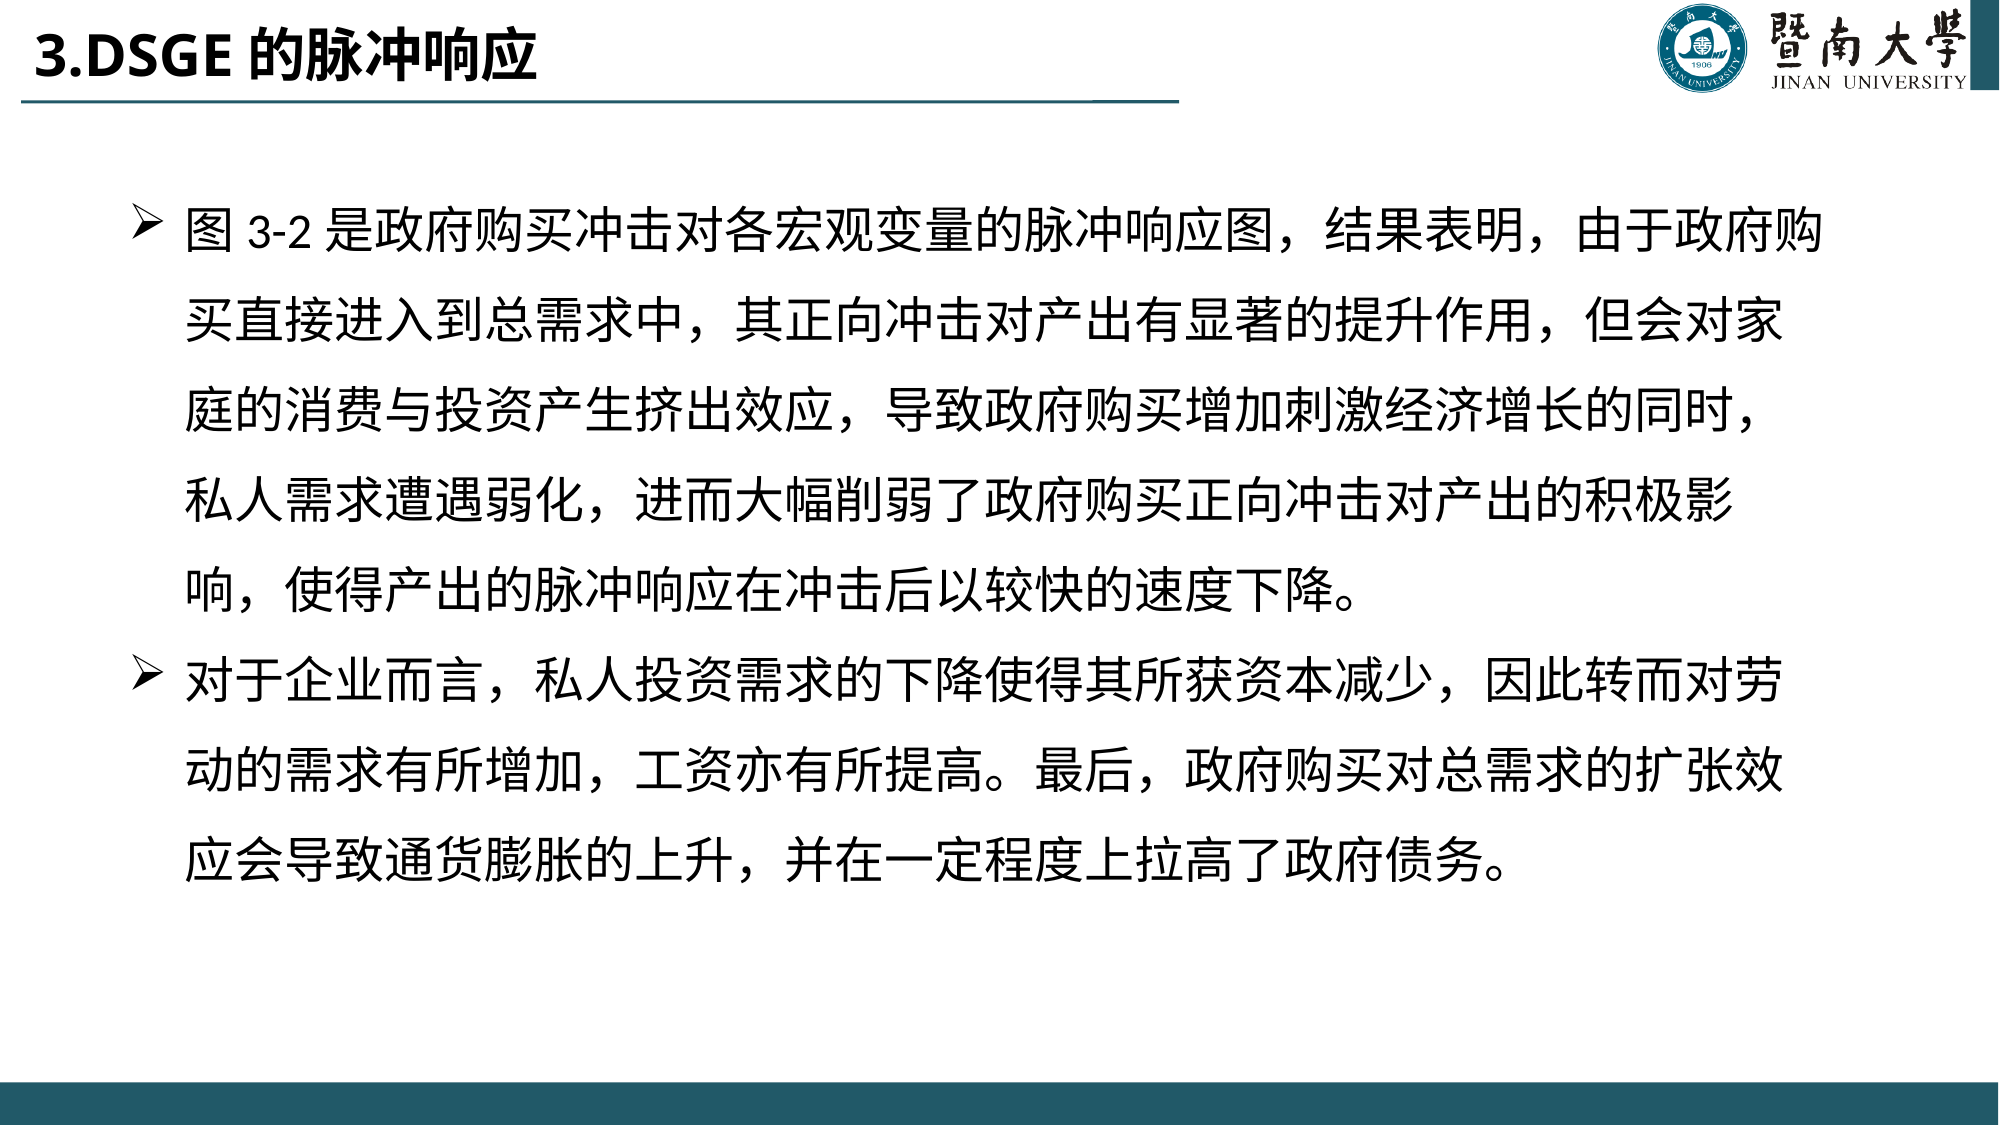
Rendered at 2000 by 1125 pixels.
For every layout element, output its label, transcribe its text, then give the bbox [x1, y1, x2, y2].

text_box 图3-2是政府购买冲击对各宏观变量的脉冲响应图，结果表明，由于政府购买直接进入到总需求中，其正向冲击对产出有显著的提升作用，但会对家庭的消费与投资产生挤出效应，导致政府购买增加刺激经济增长的同时，私人需求遭遇弱化，进而大幅削弱了政府购买正向冲击对产出的积极影响，使得产出的脉冲响应在冲击后以较快的速度下降。 对于企业而言，私人投资需求的下降使得其所获资本减少，因此转而对劳动的需求有所增加，工资亦有所提高。最后，政府购买对总需求的扩张效应会导致通货膨胀的上升，并在一定程度上拉高了政府债务。 [113, 160, 1849, 896]
title 3.DSGE的脉冲响应 [19, 0, 620, 124]
picture [1657, 3, 1967, 93]
